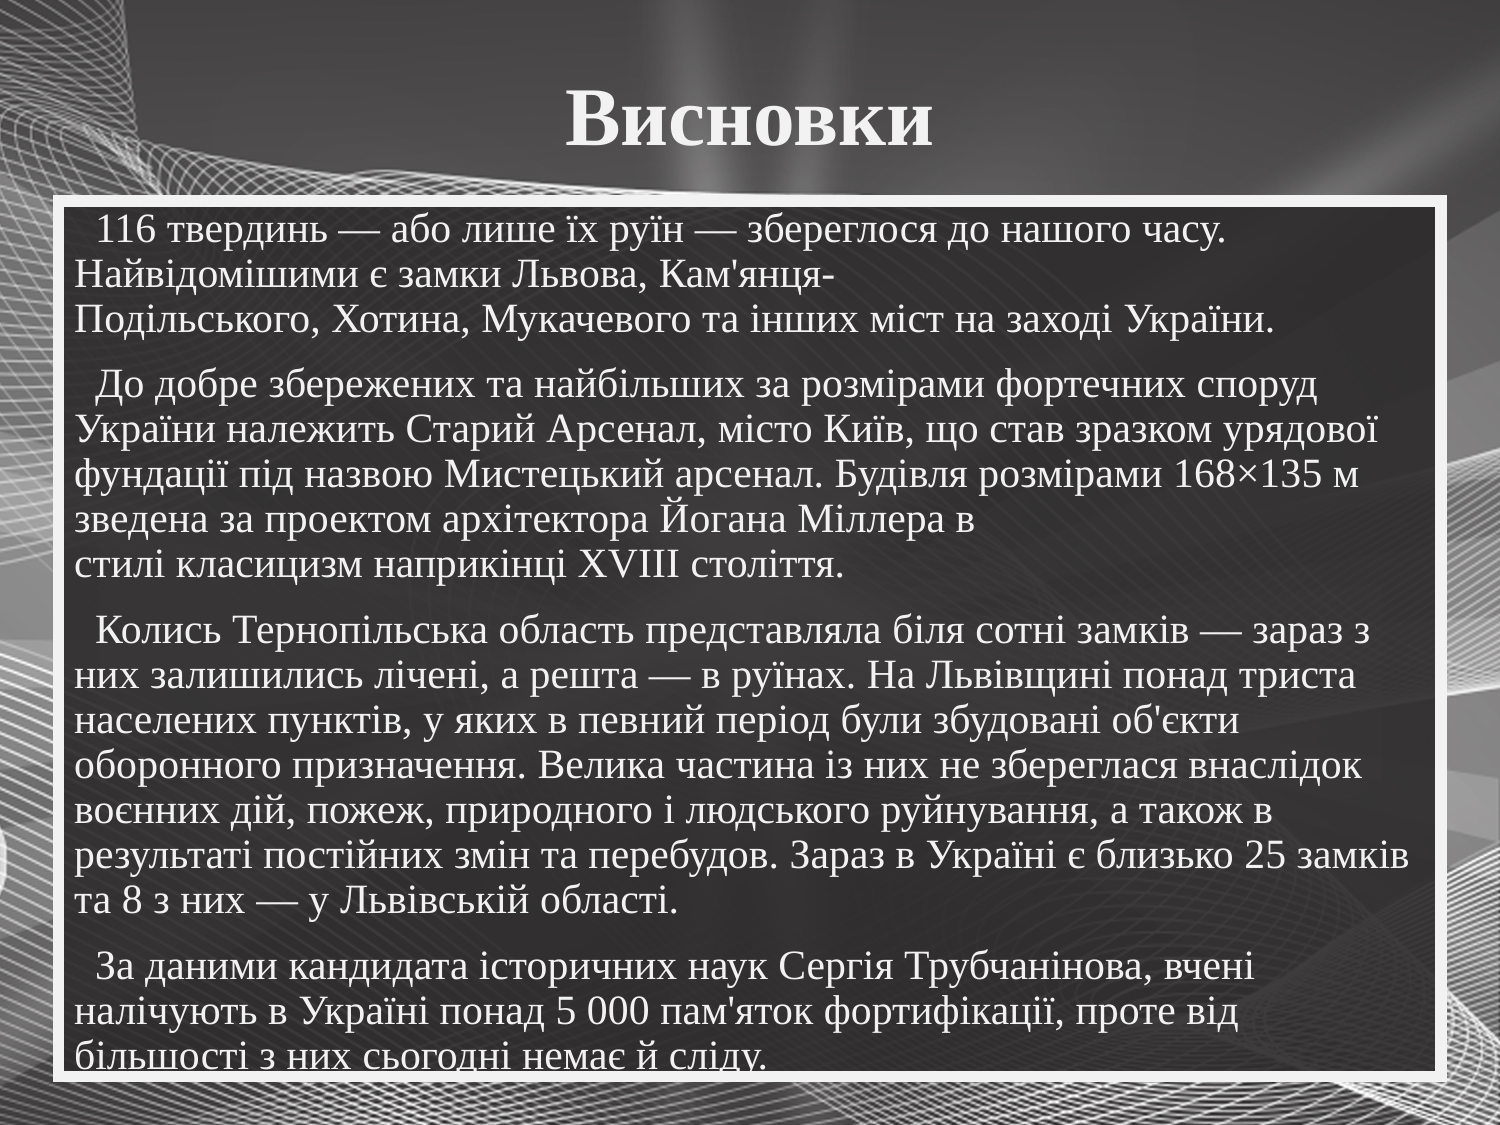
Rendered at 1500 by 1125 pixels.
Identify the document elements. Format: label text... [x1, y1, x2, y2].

list 116 твердинь — або лише їх руїн — збереглося до нашого часу. Найвідомішими є замки Львова, Кам'янця-Подільського, Хотина, Мукачевого та інших міст на заході України. До добре збережених та найбільших за розмірами фортечних споруд України належить Старий Арсенал, місто Київ, що став зразком урядової фундації під назвою Мистецький арсенал. Будівля розмірами 168×135 м зведена за проектом архітектора Йогана Міллера в стилі класицизм наприкінці XVIII століття. Колись Тернопільська область представляла біля сотні замків — зараз з них залишились лічені, а решта — в руїнах. На Львівщині понад триста населених пунктів, у яких в певний період були збудовані об'єкти оборонного призначення. Велика частина із них не збереглася внаслідок воєнних дій, пожеж, природного і людського руйнування, а також в результаті постійних змін та перебудов. Зараз в Україні є близько 25 замків та 8 з них — у Львівській області. За даними кандидата історичних наук Сергія Трубчанінова, вчені налічують в Україні понад 5 000 пам'яток фортифікації, проте від більшості з них сьогодні немає й сліду. [59, 198, 1437, 1101]
title Висновки [103, 59, 1397, 198]
picture [0, 0, 1500, 1125]
